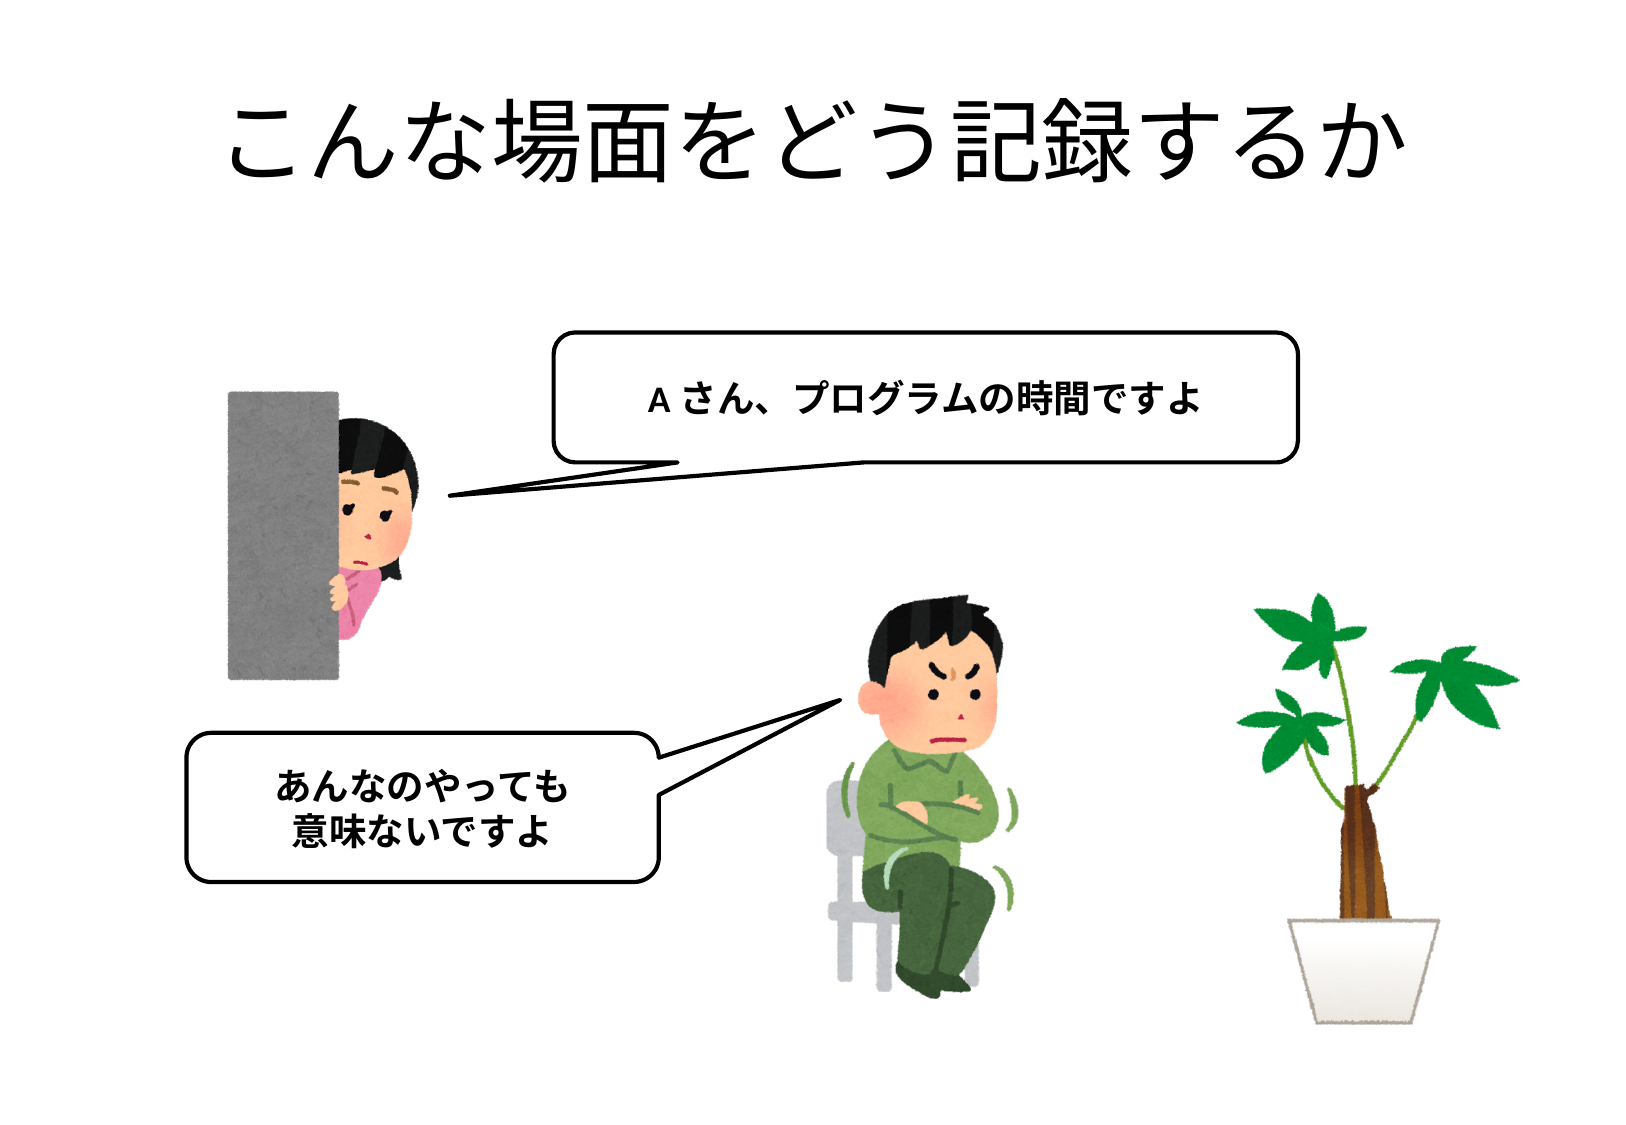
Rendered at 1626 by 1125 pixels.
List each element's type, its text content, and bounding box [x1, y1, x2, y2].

picture [186, 381, 458, 692]
picture [1202, 586, 1526, 1036]
picture [753, 587, 1099, 1007]
title こんな場面をどう記録するか [81, 45, 1544, 233]
text_box Aさん、プログラムの時間ですよ [463, 330, 1301, 497]
text_box あんなのやっても 意味ないですよ [184, 727, 747, 885]
